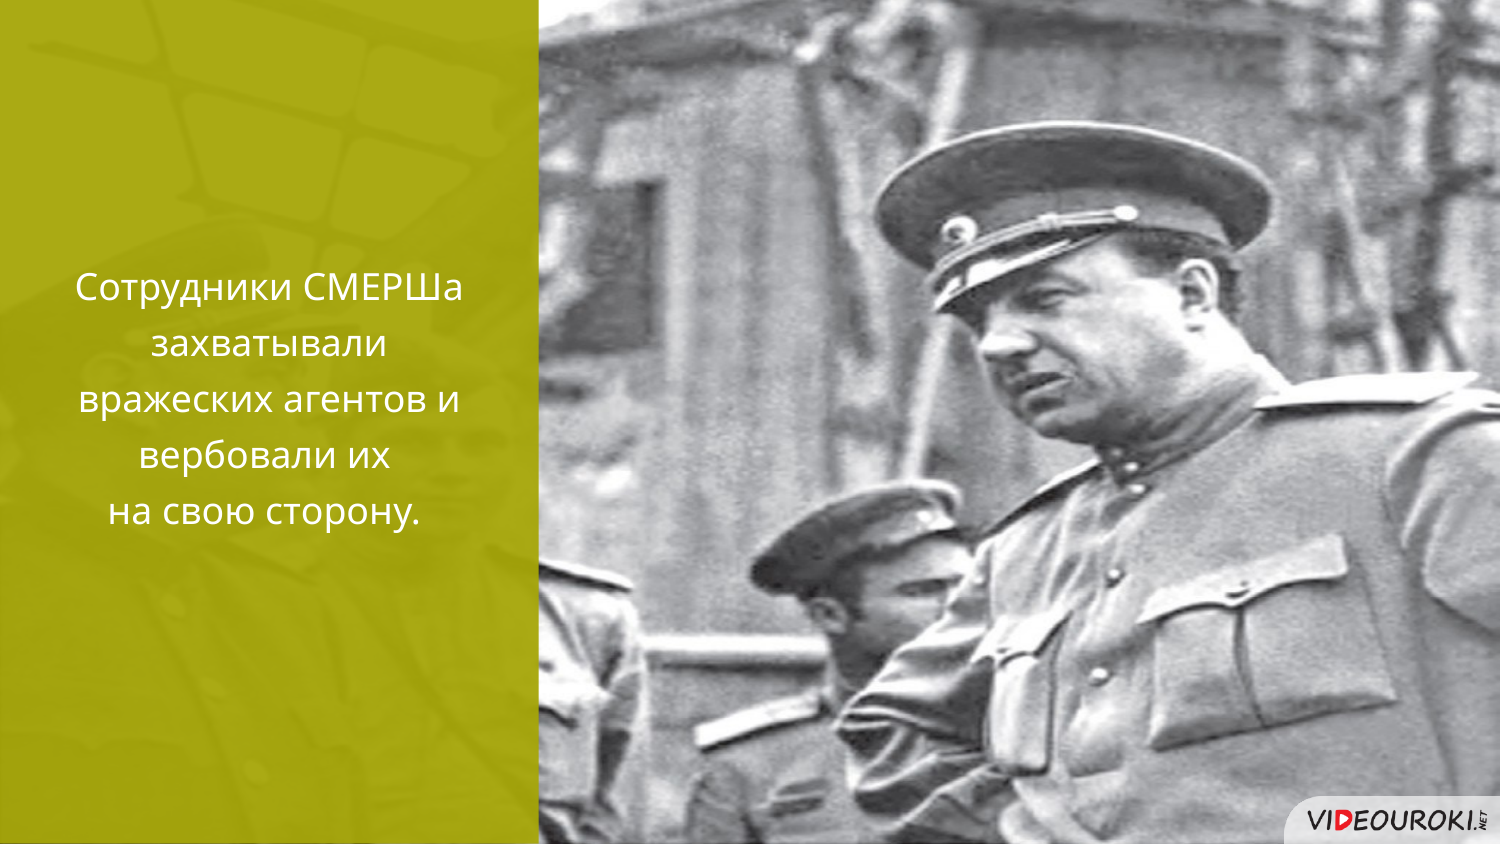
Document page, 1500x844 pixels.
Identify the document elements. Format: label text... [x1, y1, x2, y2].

text_box [0, 0, 540, 844]
text_box Сотрудники СМЕРШа захватывали вражеских агентов и вербовали их на свою сторону. [48, 243, 491, 540]
picture [540, 0, 1500, 844]
